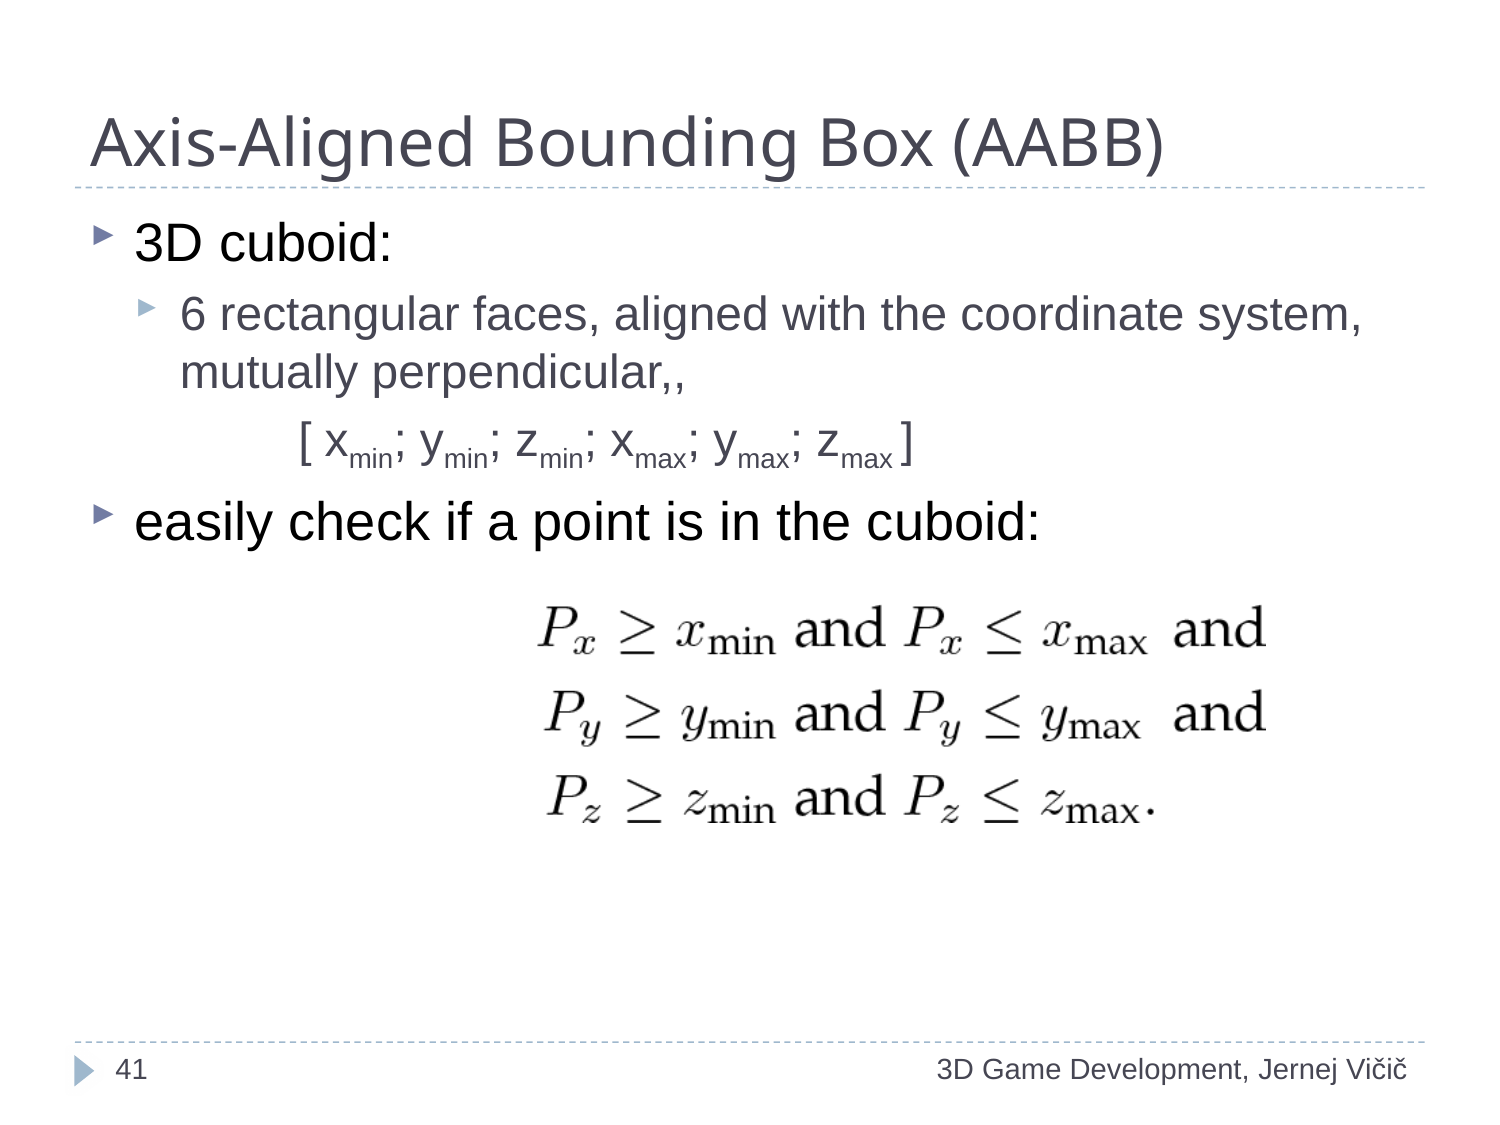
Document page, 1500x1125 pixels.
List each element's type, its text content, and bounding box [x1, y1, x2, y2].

title Axis-Aligned Bounding Box (AABB) [75, 24, 1425, 188]
footer 3D Game Development, Jernej Vičič [430, 1042, 1424, 1103]
slide_number 41 [100, 1042, 426, 1103]
picture [537, 604, 1266, 823]
list 3D cuboid: 6 rectangular faces, aligned with the coordinate system, mutually perpendicular,, [ xmin; ymin; zmin; xmax; ymax; zmax ] easily check if a point is in the cuboid: [75, 200, 1425, 1010]
